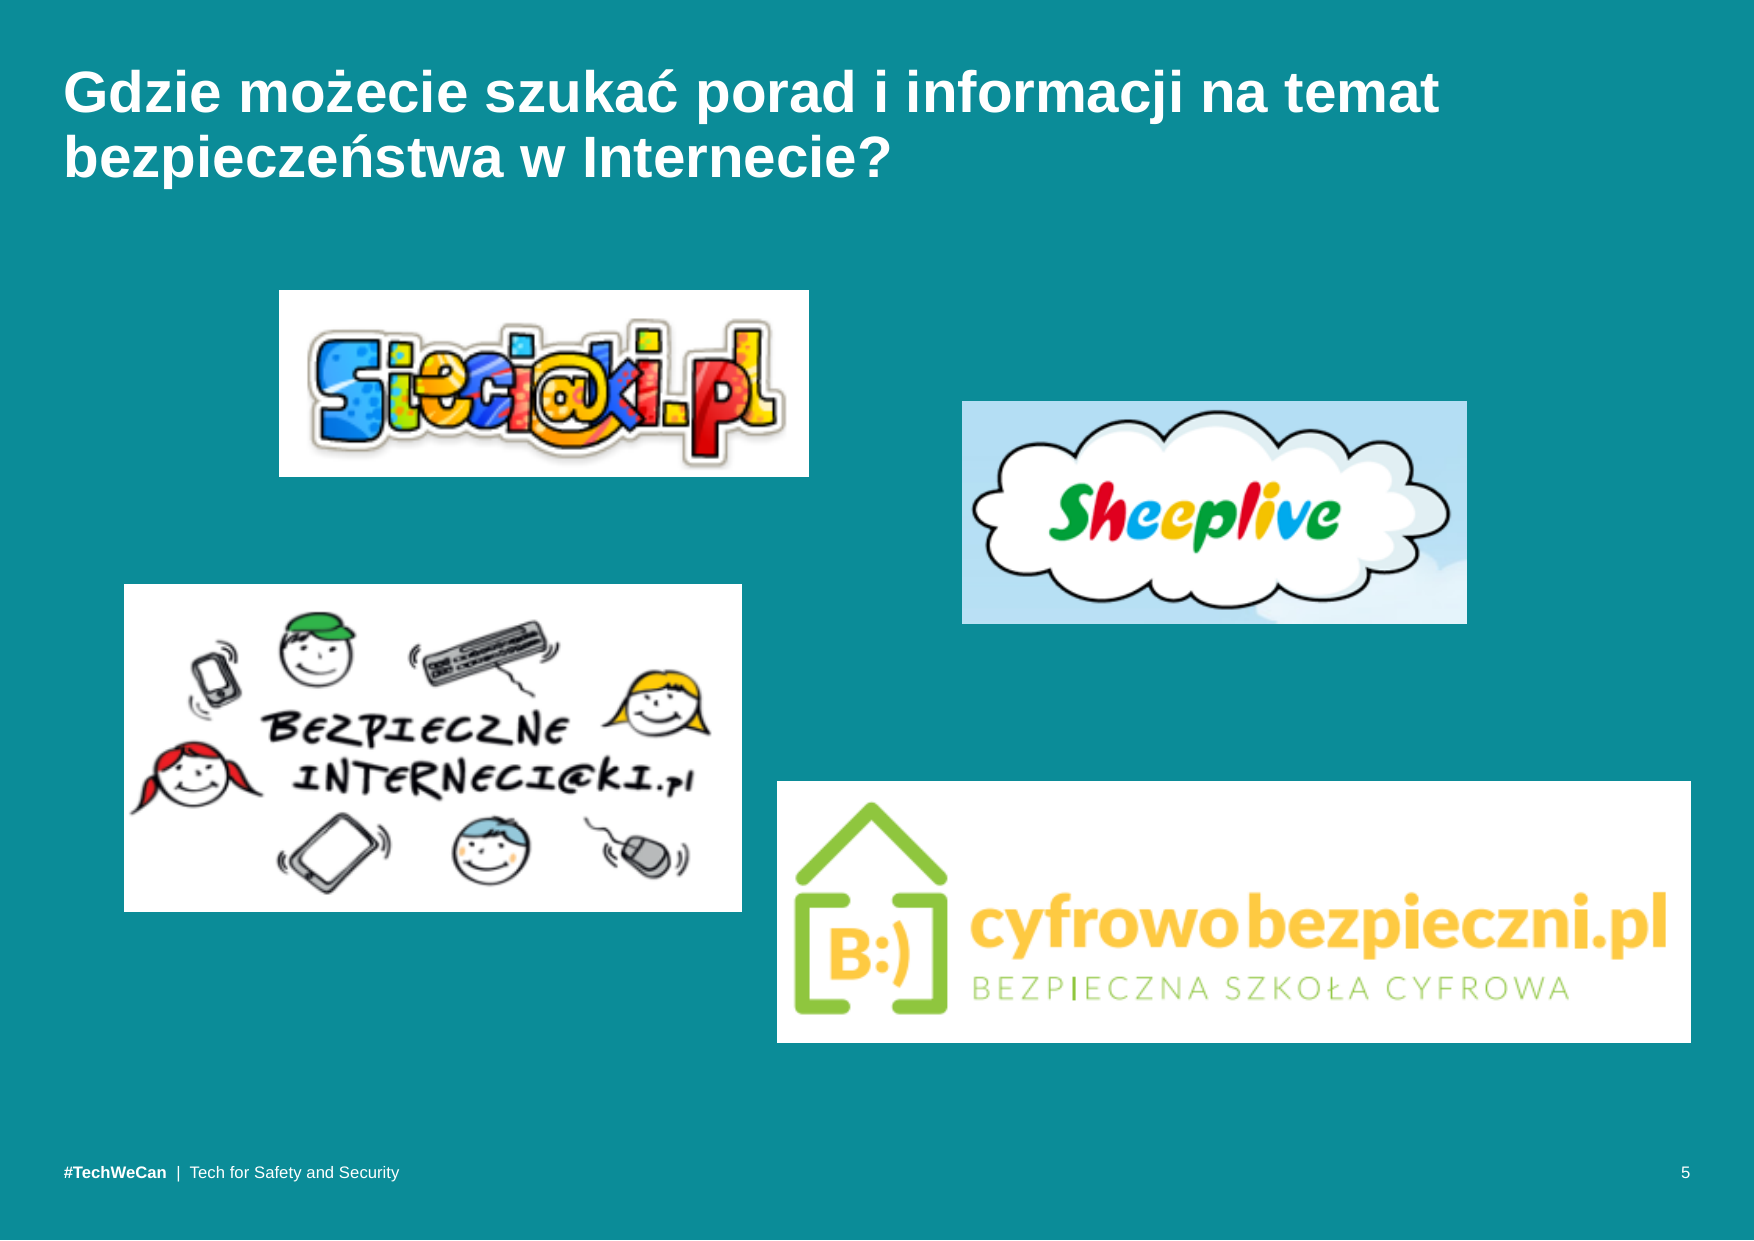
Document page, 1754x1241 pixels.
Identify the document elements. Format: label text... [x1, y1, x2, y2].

title Gdzie możecie szukać porad i informacji na temat bezpieczeństwa w Internecie? [63, 59, 1691, 208]
picture [124, 584, 742, 912]
slide_number 5 [1629, 1157, 1691, 1183]
text_box #TechWeCan | Tech for Safety and Security [63, 1157, 495, 1183]
picture [962, 401, 1468, 624]
picture [777, 781, 1691, 1043]
picture [278, 290, 809, 477]
